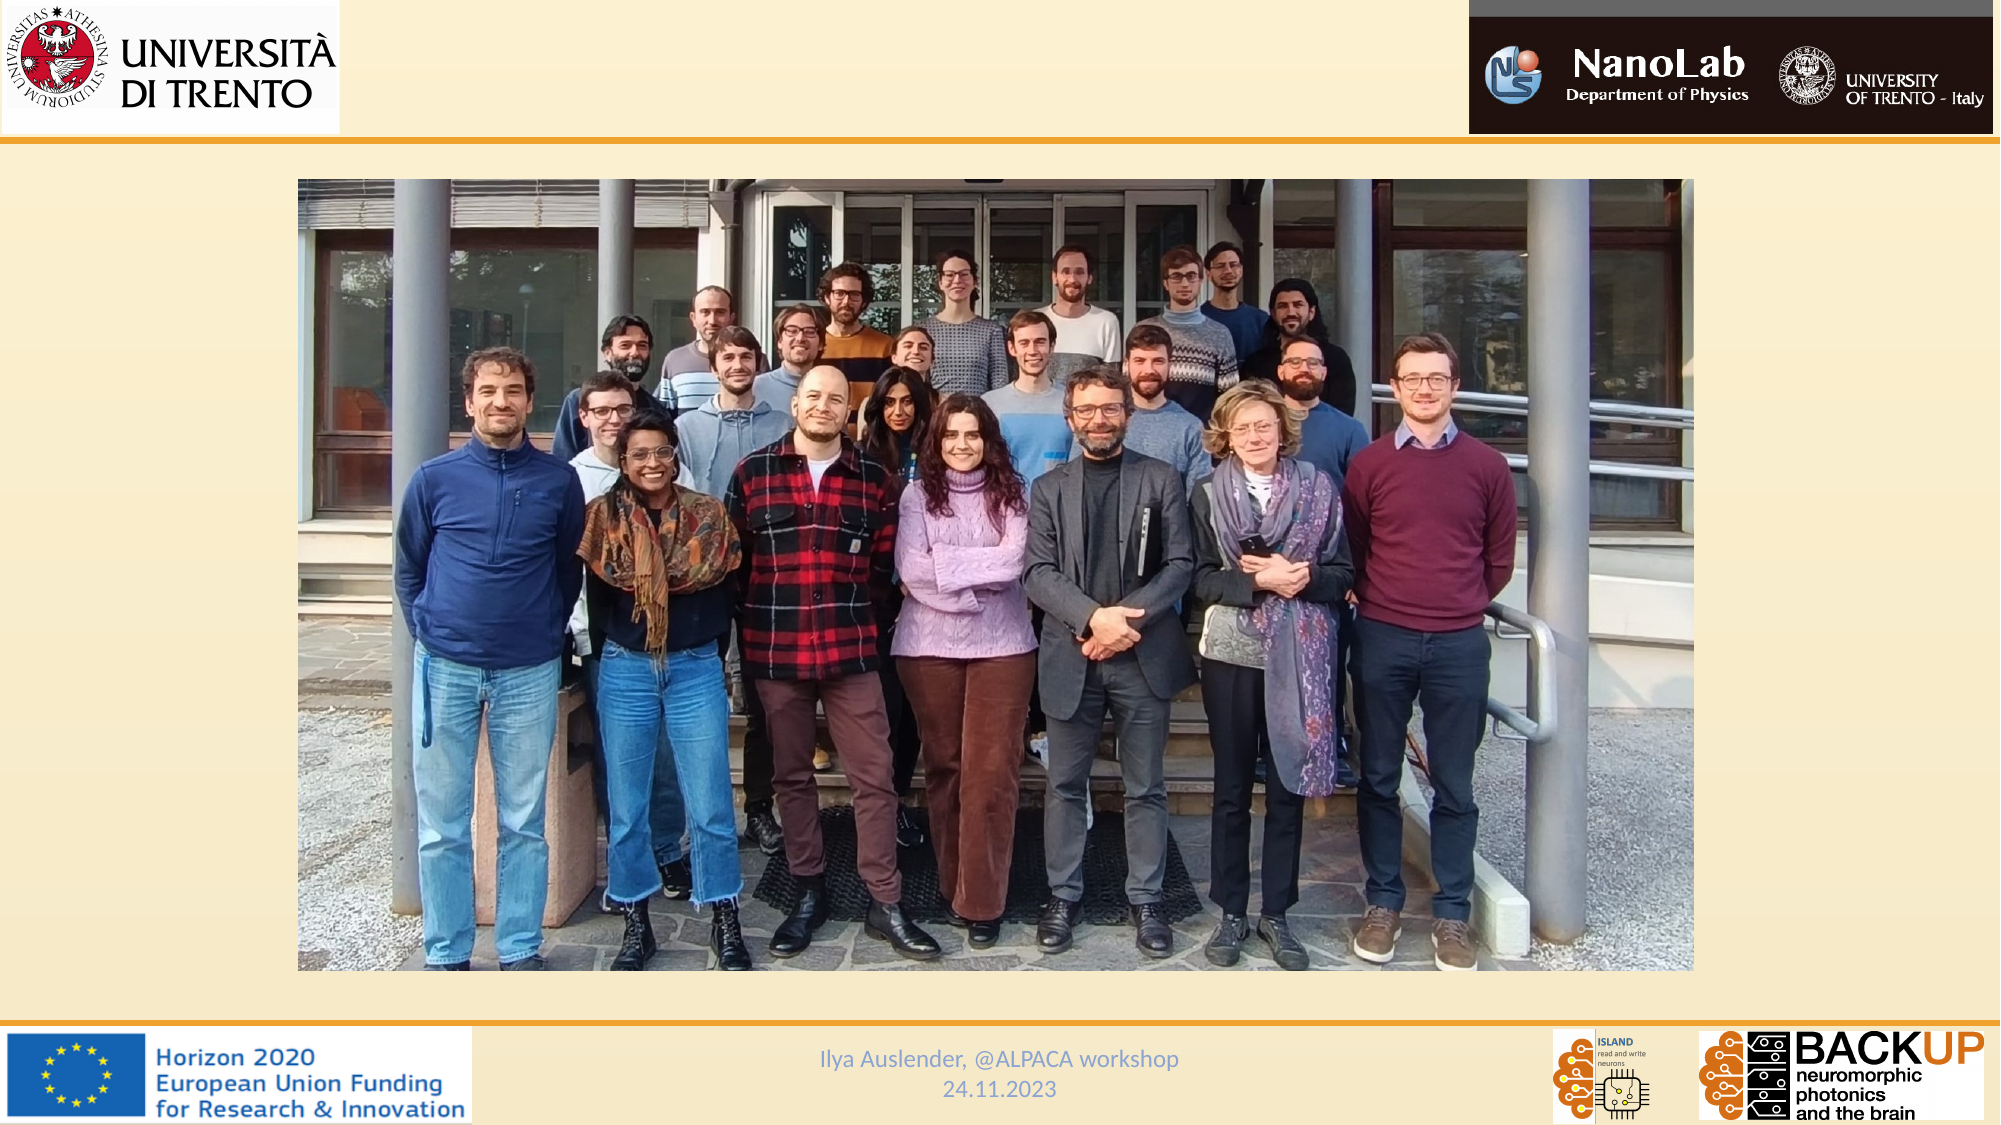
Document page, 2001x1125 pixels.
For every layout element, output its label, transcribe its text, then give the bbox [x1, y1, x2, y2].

picture [2, 0, 340, 134]
footer Ilya Auslender, @ALPACA workshop 24.11.2023 [662, 1042, 1338, 1103]
picture [0, 1026, 472, 1125]
picture [1469, 0, 1993, 134]
picture [1699, 1031, 1984, 1120]
picture [298, 178, 1695, 971]
picture [1553, 1029, 1673, 1124]
